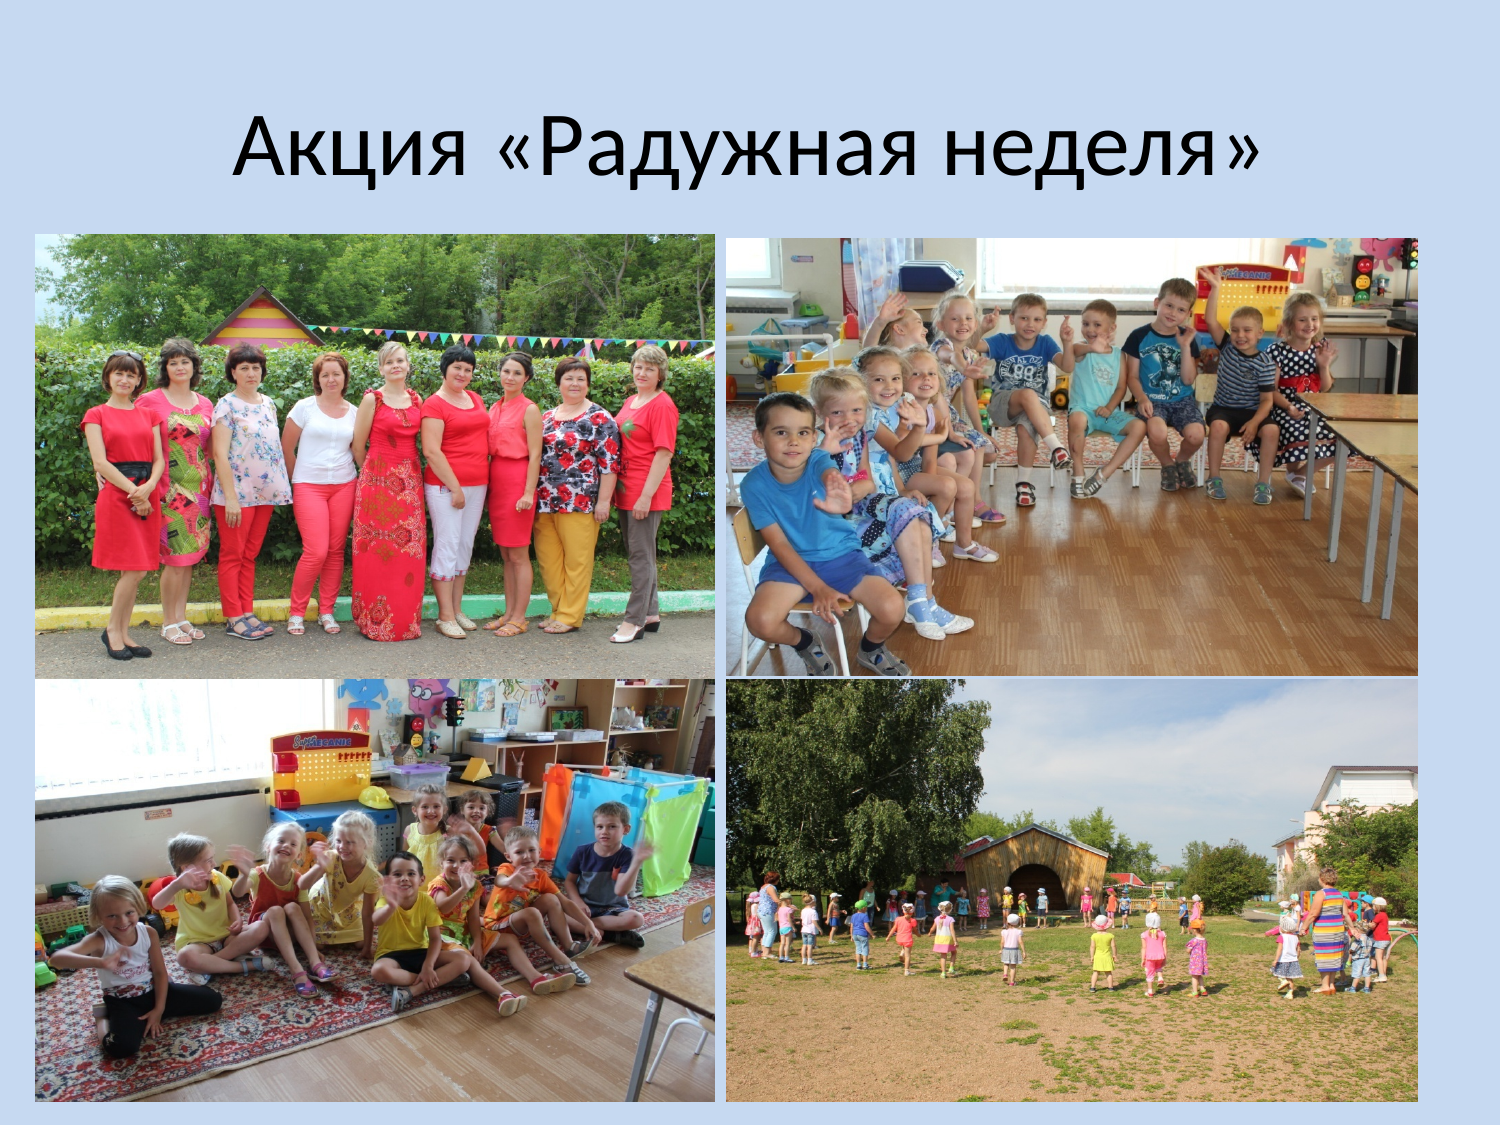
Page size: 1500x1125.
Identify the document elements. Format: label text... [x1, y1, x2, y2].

picture [726, 237, 1419, 676]
picture [34, 234, 716, 1102]
picture [726, 679, 1419, 1102]
title Акция «Радужная неделя» [75, 45, 1425, 233]
